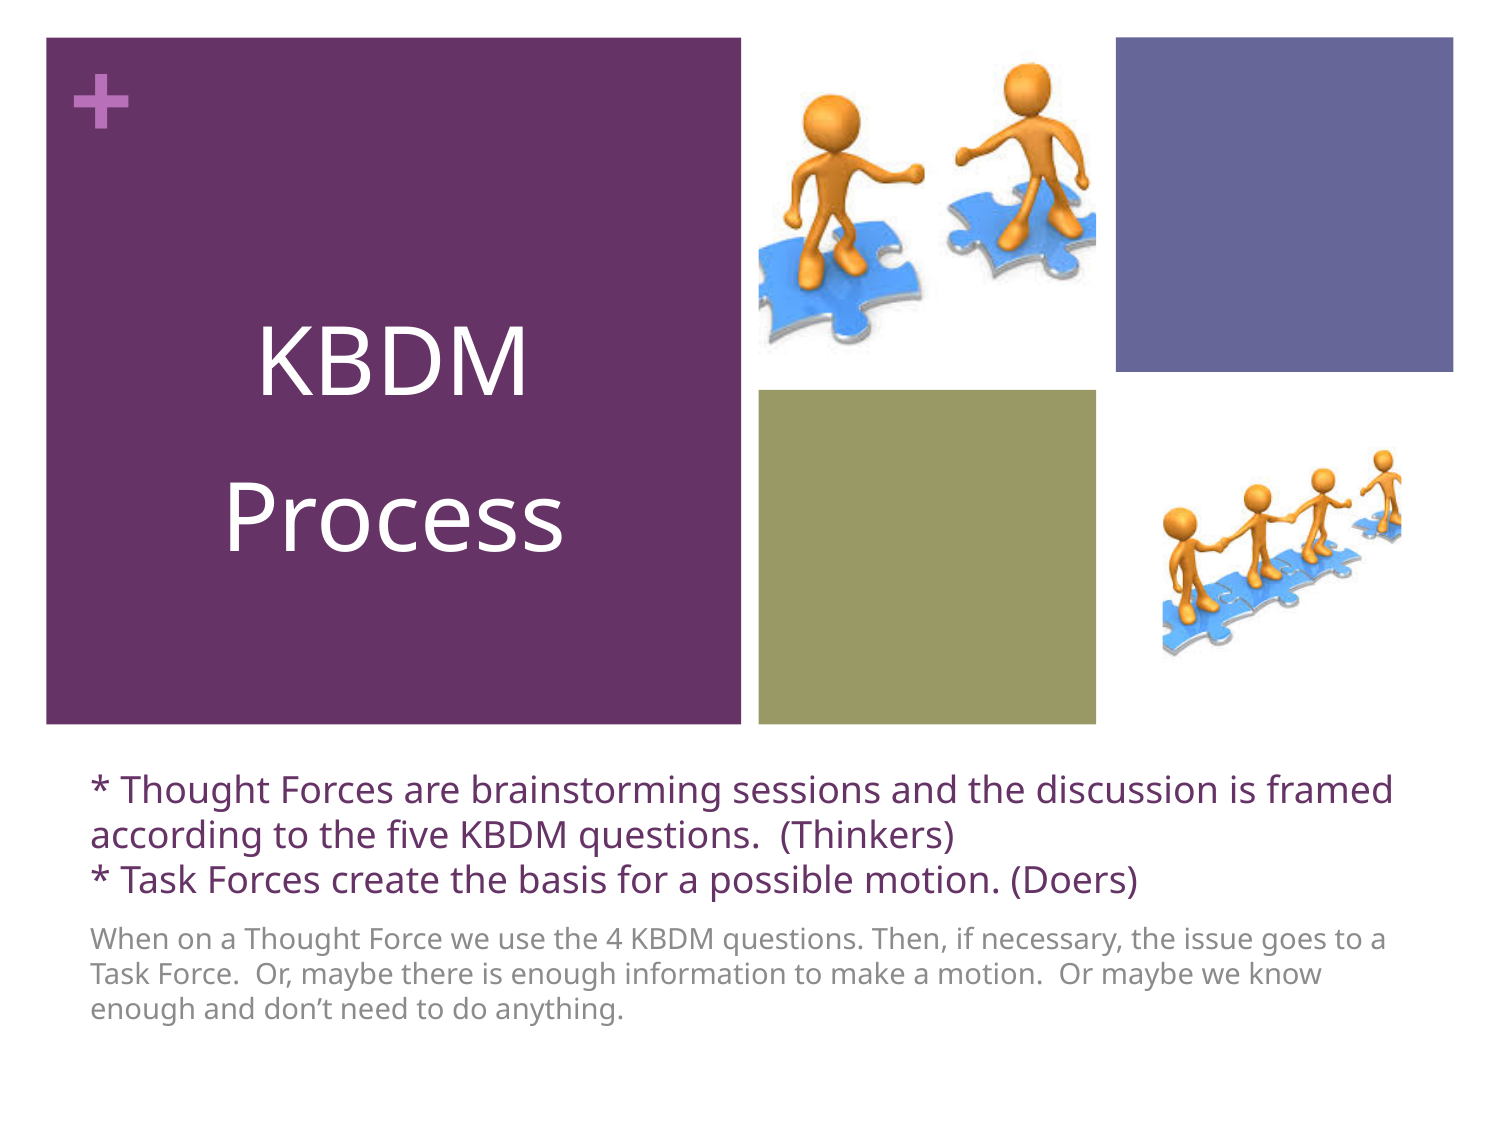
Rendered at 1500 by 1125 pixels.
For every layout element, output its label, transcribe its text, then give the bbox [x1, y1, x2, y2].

picture [1161, 436, 1402, 675]
list KBDM Process [140, 291, 647, 627]
subtitle When on a Thought Force we use the 4 KBDM questions. Then, if necessary, the issue goes to a Task Force. Or, maybe there is enough information to make a motion. Or maybe we know enough and don’t need to do anything. [75, 912, 1450, 1036]
title * Thought Forces are brainstorming sessions and the discussion is framed according to the five KBDM questions. (Thinkers) * Task Forces create the basis for a possible motion. (Doers) [75, 758, 1450, 912]
picture [758, 36, 1097, 373]
